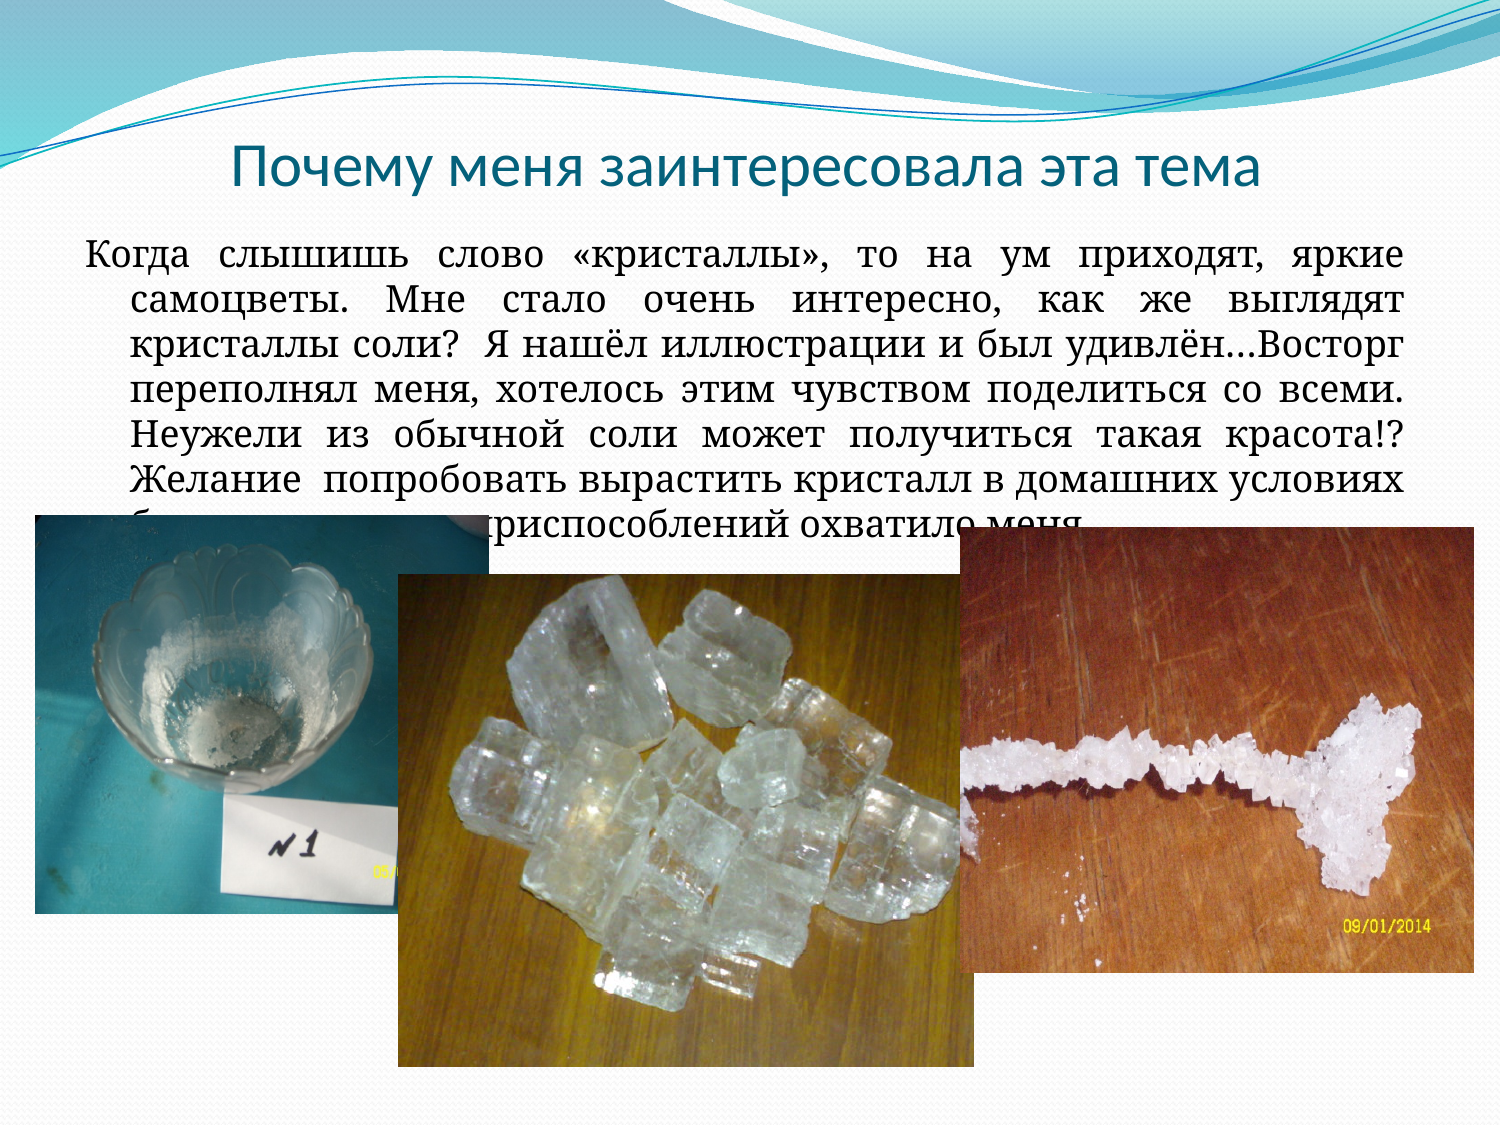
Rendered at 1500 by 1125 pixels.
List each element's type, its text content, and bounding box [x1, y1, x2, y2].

table_cell 9 день [951, 528, 960, 573]
table_cell 9 день [489, 517, 496, 573]
picture [34, 515, 975, 1067]
list Когда слышишь слово «кристаллы», то на ум приходят, яркие самоцветы. Мне стало очень интересно, как же выглядят кристаллы соли? Я нашёл иллюстрации и был удивлён…Восторг переполнял меня, хотелось этим чувством поделиться со всеми. Неужели из обычной соли может получиться такая красота!? Желание попробовать вырастить кристалл в домашних условиях без специальных приспособлений охватило меня. [70, 222, 1421, 573]
picture [960, 527, 1474, 973]
title Почему меня заинтересовала эта тема [70, 115, 1425, 200]
